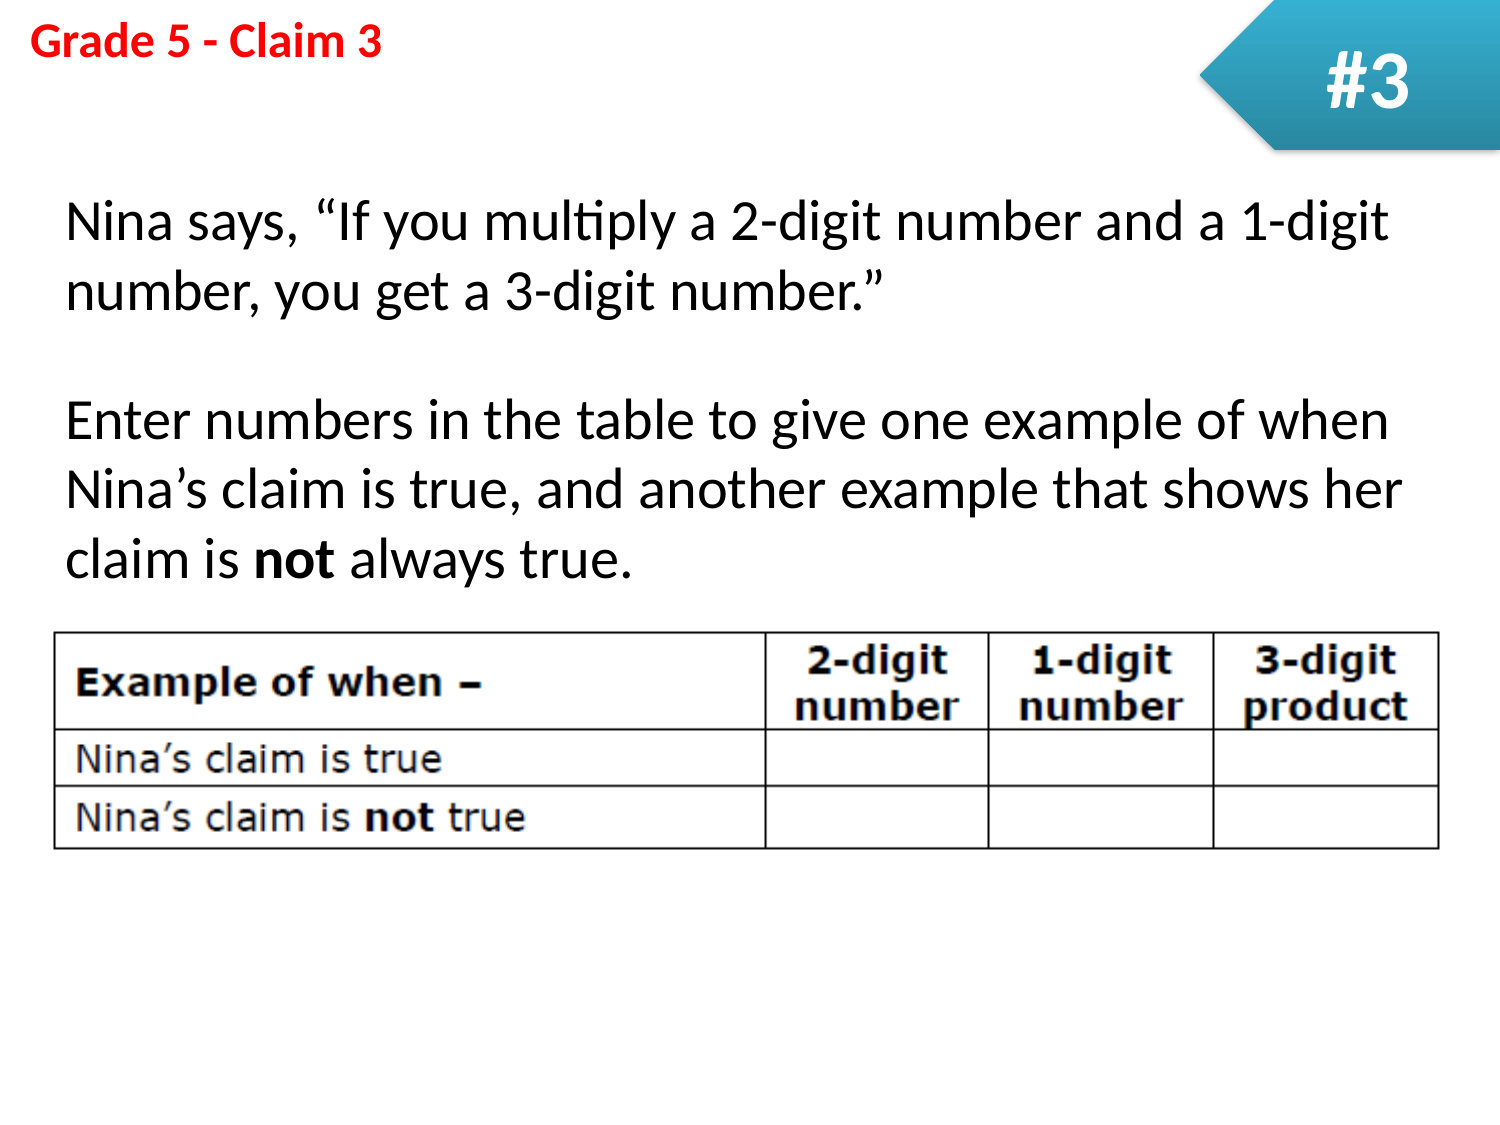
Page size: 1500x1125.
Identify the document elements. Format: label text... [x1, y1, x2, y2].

text_box #3 [1199, 0, 1500, 150]
list Nina says, “If you multiply a 2-digit number and a 1-digit number, you get a 3-digit number.” Enter numbers in the table to give one example of when Nina’s claim is true, and another example that shows her claim is not always true. [50, 174, 1467, 575]
picture [49, 624, 1451, 861]
